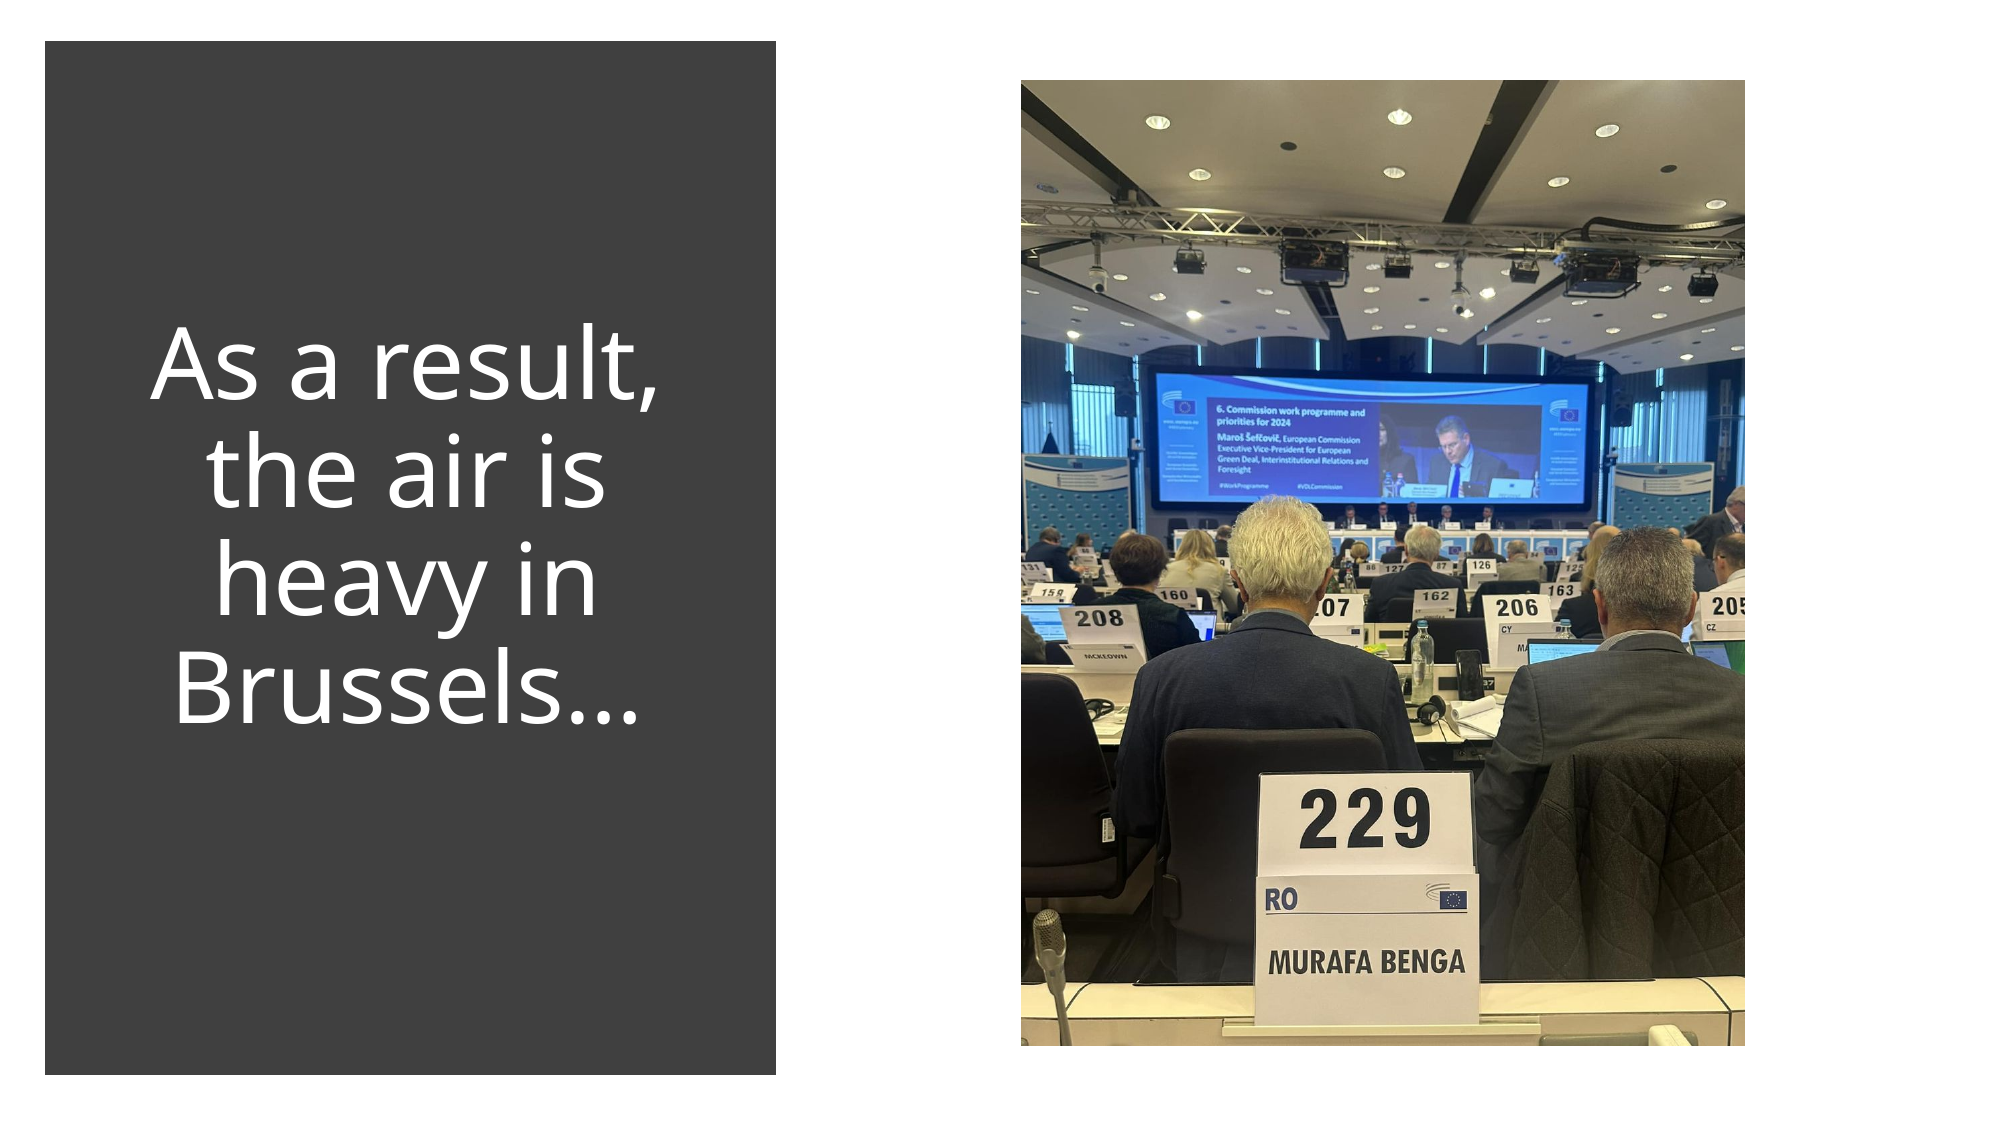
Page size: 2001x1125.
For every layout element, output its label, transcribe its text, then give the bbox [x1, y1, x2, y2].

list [1021, 80, 1745, 1046]
text_box [54, 50, 767, 1066]
title As a result, the air is heavy in Brussels… [121, 121, 693, 936]
